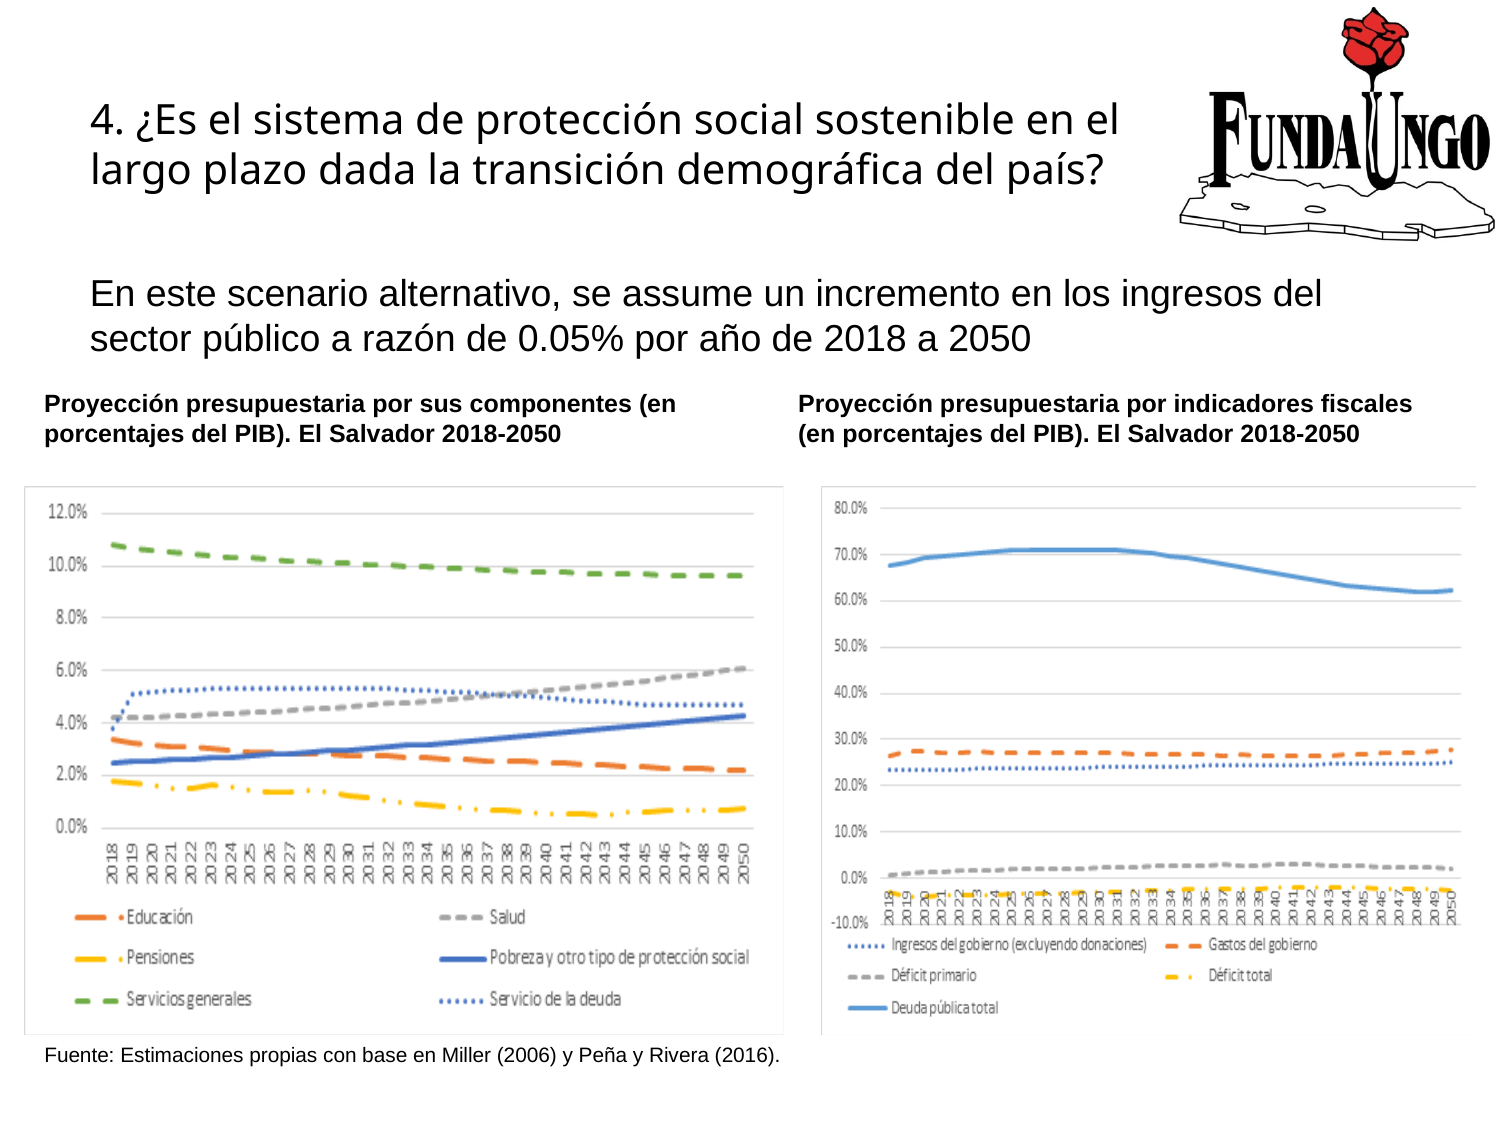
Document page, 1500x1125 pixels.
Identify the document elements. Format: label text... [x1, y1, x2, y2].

text_box Fuente: Estimaciones propias con base en Miller (2006) y Peña y Rivera (2016). [29, 1034, 1058, 1075]
picture [1179, 7, 1495, 244]
picture [820, 485, 1477, 1035]
text_box Proyección presupuestaria por indicadores fiscales (en porcentajes del PIB). El Salvador 2018-2050 [783, 380, 1469, 455]
text_box Proyección presupuestaria por sus componentes (en porcentajes del PIB). El Salvador 2018-2050 [29, 380, 715, 455]
picture [23, 485, 784, 1035]
text_box 4. ¿Es el sistema de protección social sostenible en el largo plazo dada la transición demográfica del país? [75, 68, 1199, 269]
text_box En este scenario alternativo, se assume un incremento en los ingresos del sector público a razón de 0.05% por año de 2018 a 2050 [75, 261, 1388, 367]
